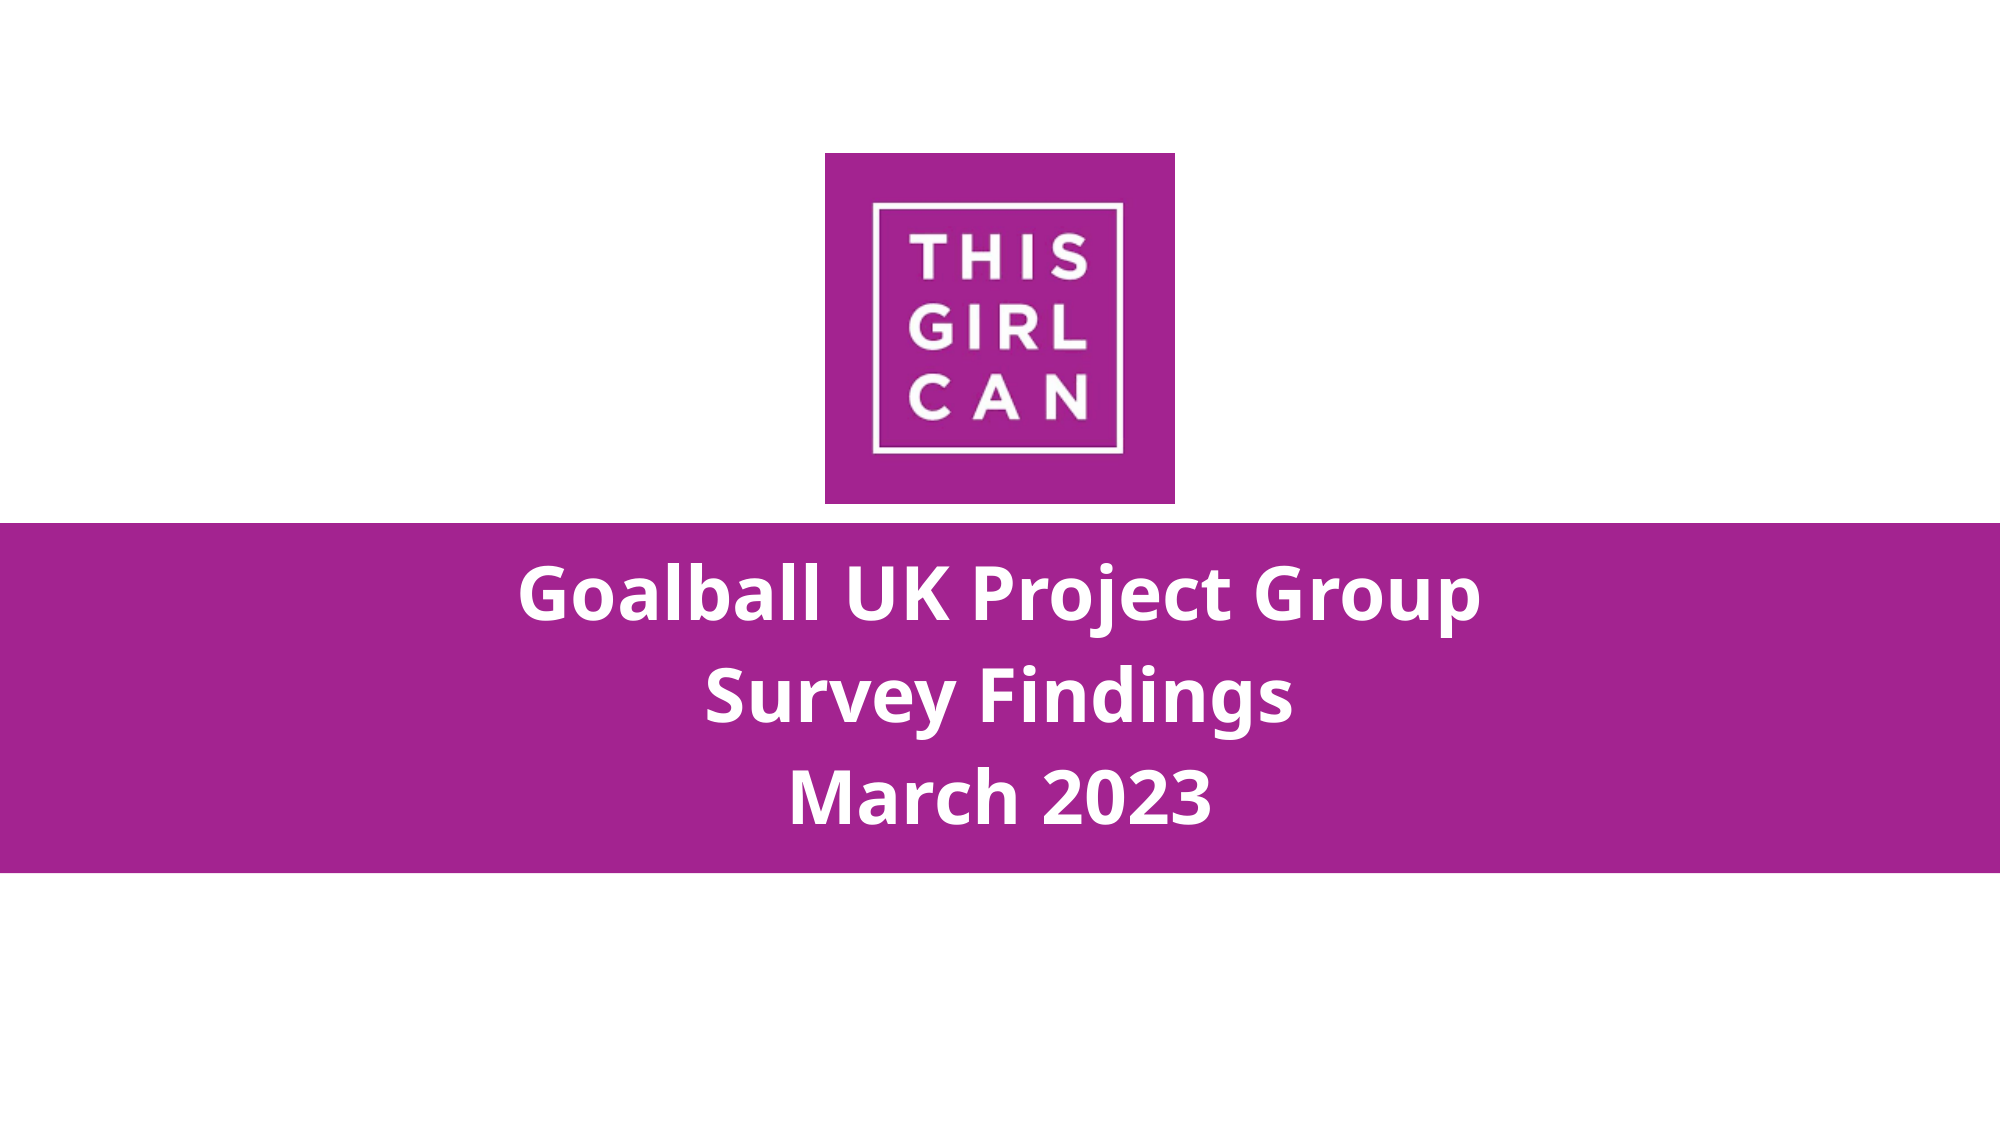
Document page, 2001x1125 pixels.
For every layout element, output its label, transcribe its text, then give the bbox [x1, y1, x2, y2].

subtitle Goalball UK Project Group Survey Findings March 2023 [0, 523, 2000, 874]
picture [824, 153, 1175, 504]
